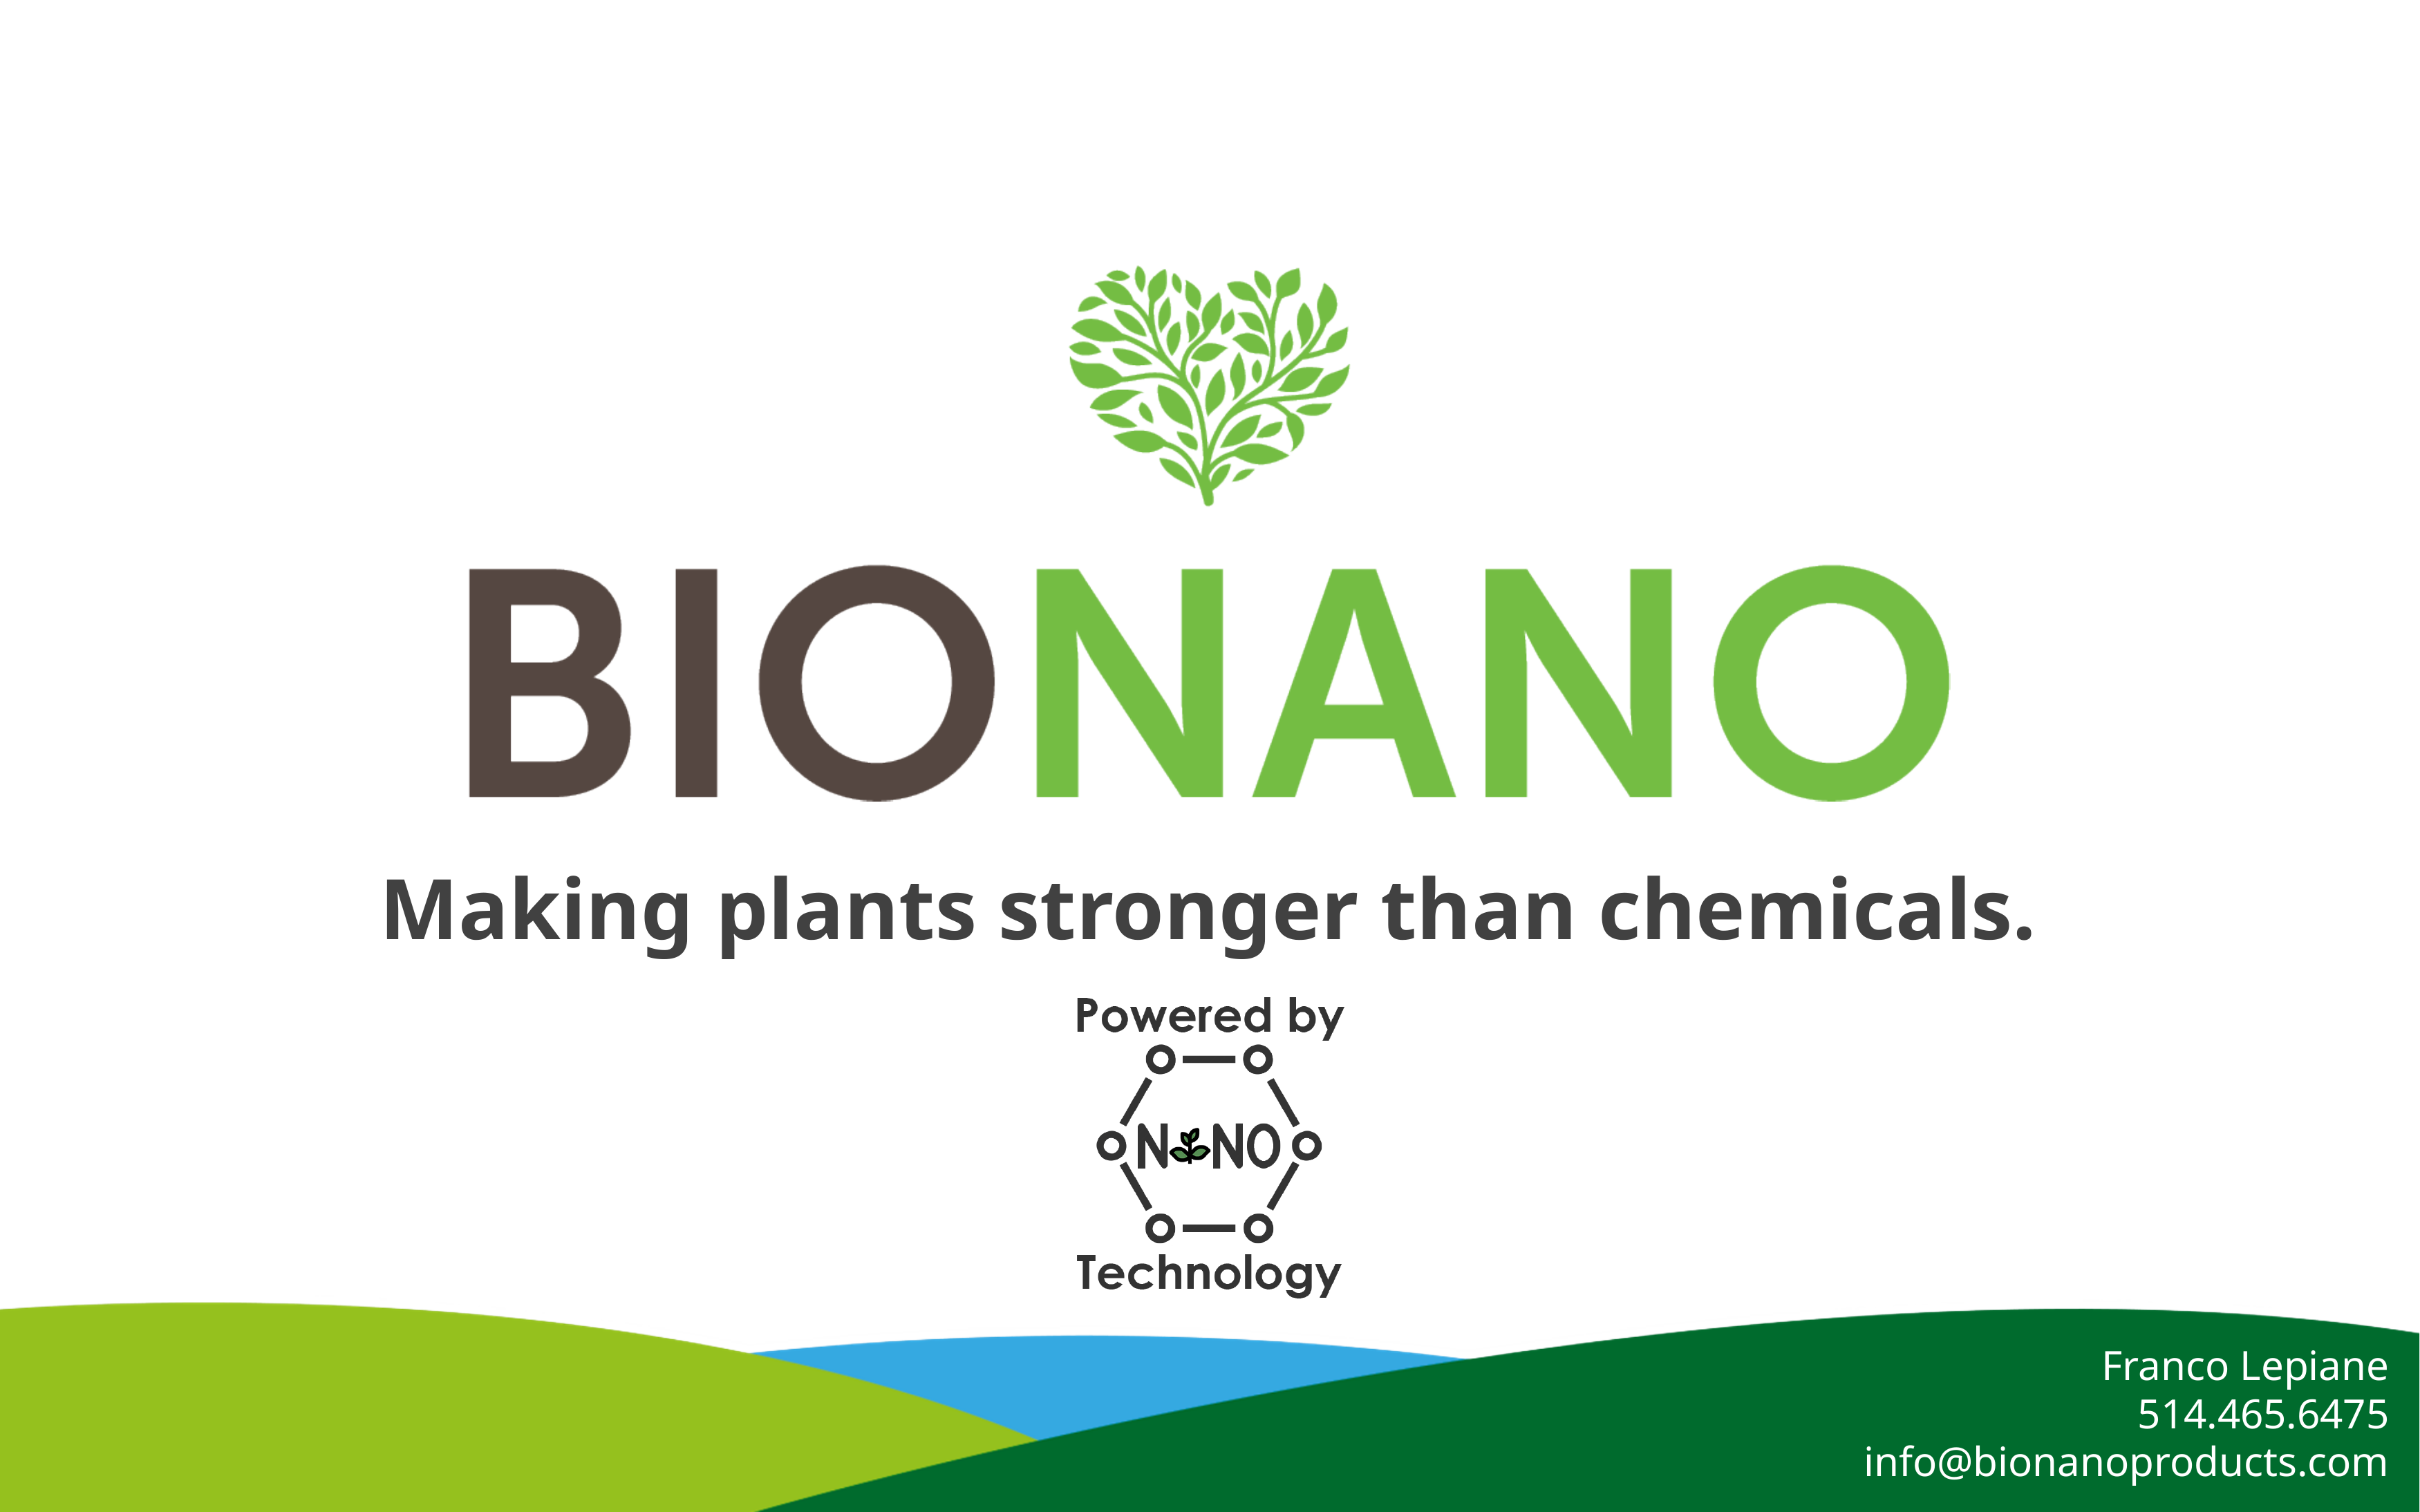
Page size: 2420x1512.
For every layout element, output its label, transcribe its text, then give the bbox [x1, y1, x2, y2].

picture [0, 0, 2420, 1512]
text_box Franco Lepiane 514.465.6475 info@bionanoproducts.com [1853, 1334, 2400, 1490]
text_box Making plants stronger than chemicals. [0, 851, 2419, 961]
